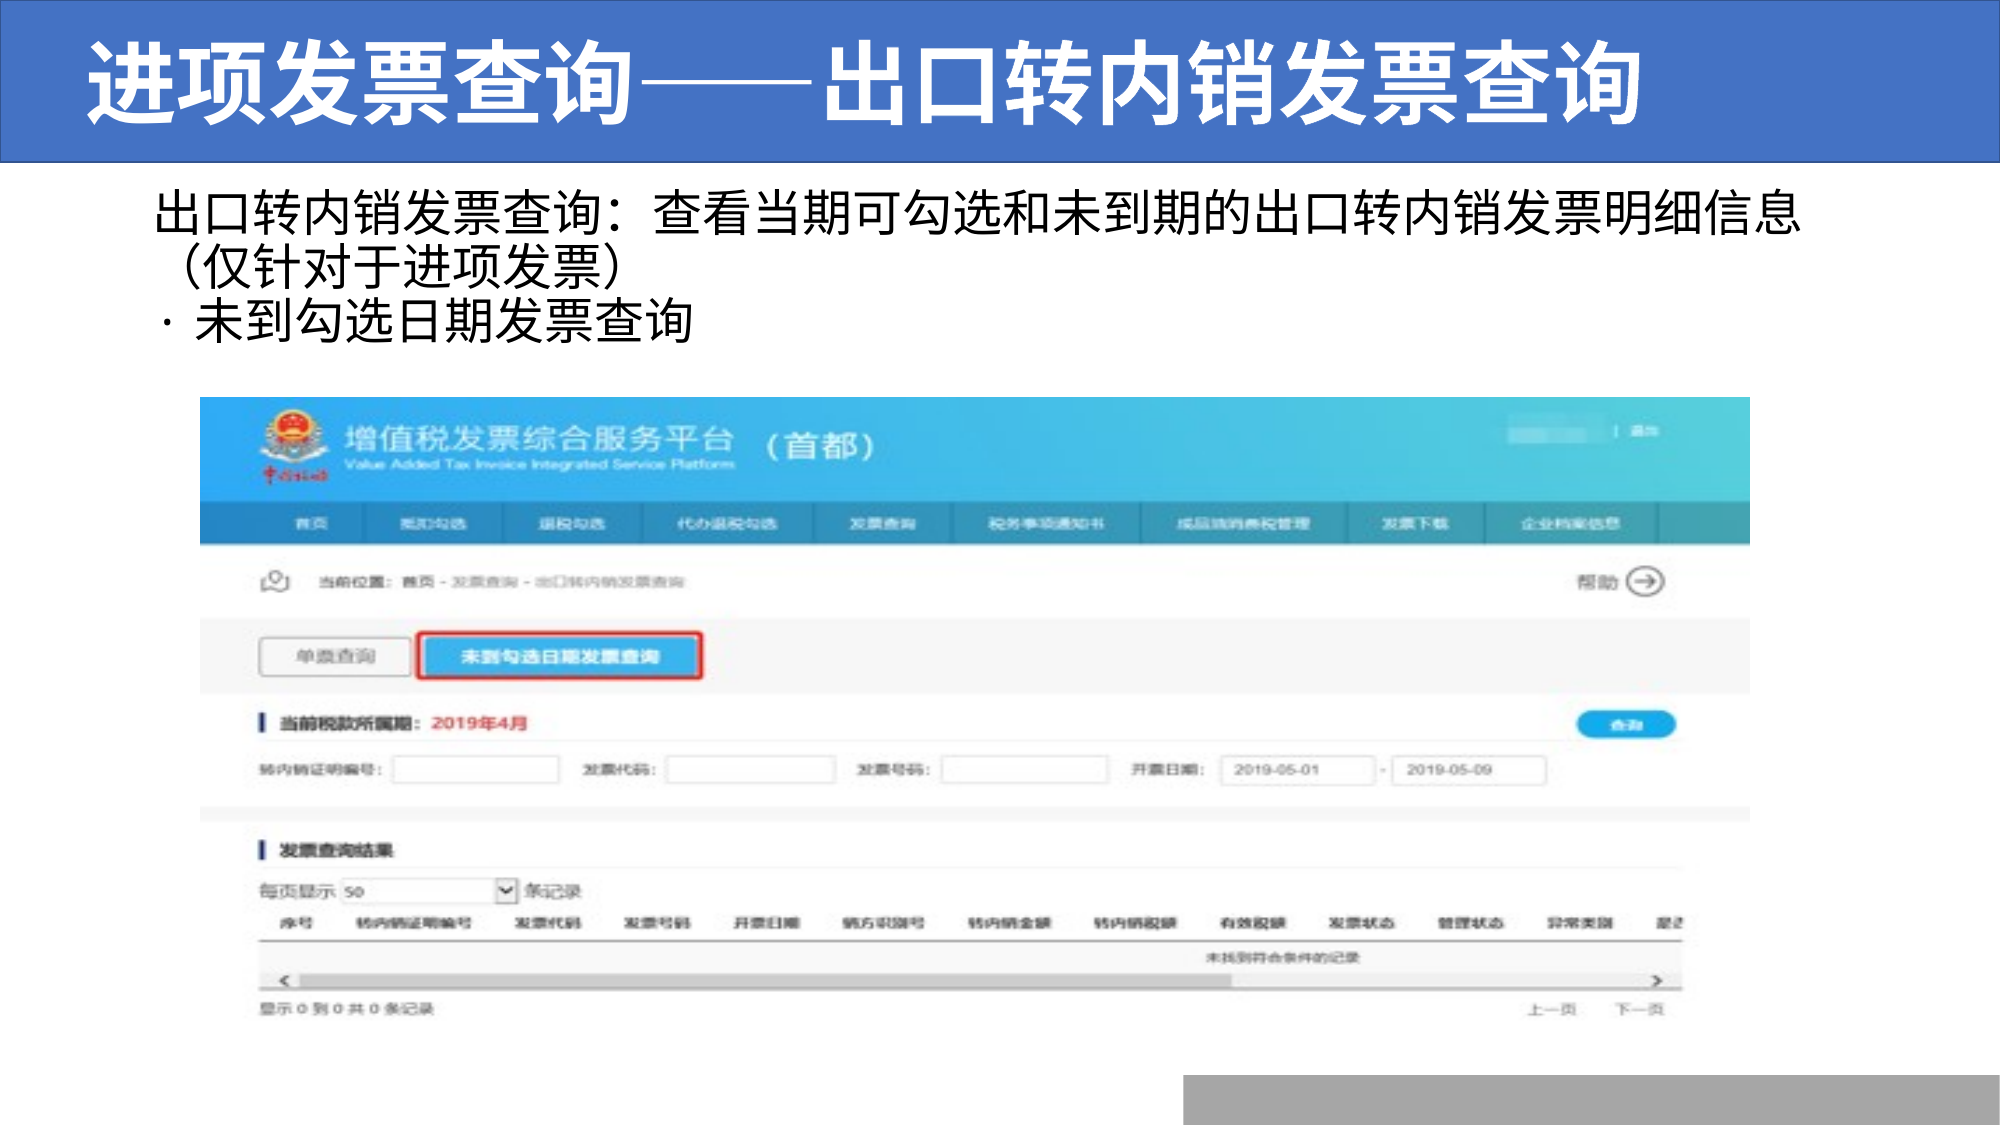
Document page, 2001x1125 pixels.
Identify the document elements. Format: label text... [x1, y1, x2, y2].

text_box [0, 0, 2000, 163]
picture [199, 397, 1751, 1043]
slide_number [1412, 1042, 1863, 1103]
text_box 进项发票查询——出口转内销发票查询 [70, 18, 1938, 253]
title 出口转内销发票查询：查看当期可勾选和未到期的出口转内销发票明细信息（仅针对于进项发票） ·未到勾选日期发票查询 [137, 253, 1863, 378]
